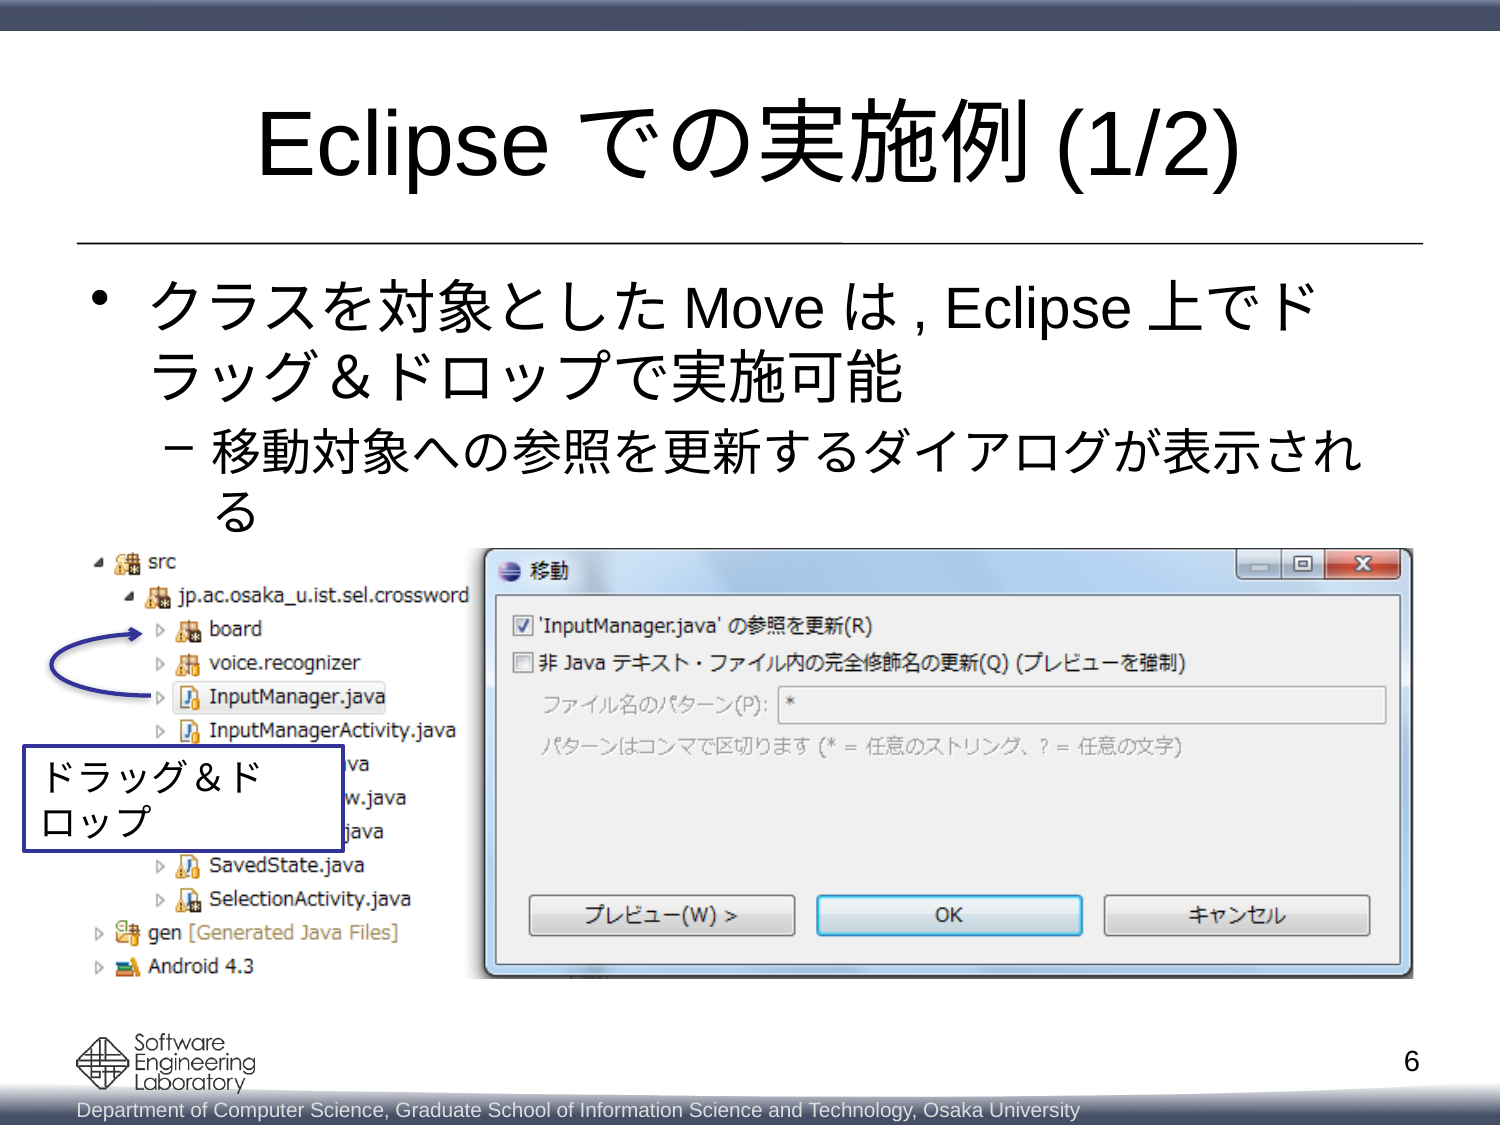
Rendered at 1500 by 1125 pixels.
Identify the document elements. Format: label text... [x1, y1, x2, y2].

text_box ドラッグ＆ドロップ [22, 744, 79, 853]
list クラスを対象としたMoveは, Eclipse上でドラッグ＆ドロップで実施可能 移動対象への参照を更新するダイアログが表示される [74, 262, 1426, 1006]
picture [0, 1033, 1500, 1125]
picture [0, 0, 1500, 31]
text_box [49, 640, 79, 689]
slide_number 6 [1246, 1034, 1436, 1083]
title Eclipseでの実施例(1/2) [74, 44, 1424, 233]
picture [84, 547, 1414, 980]
